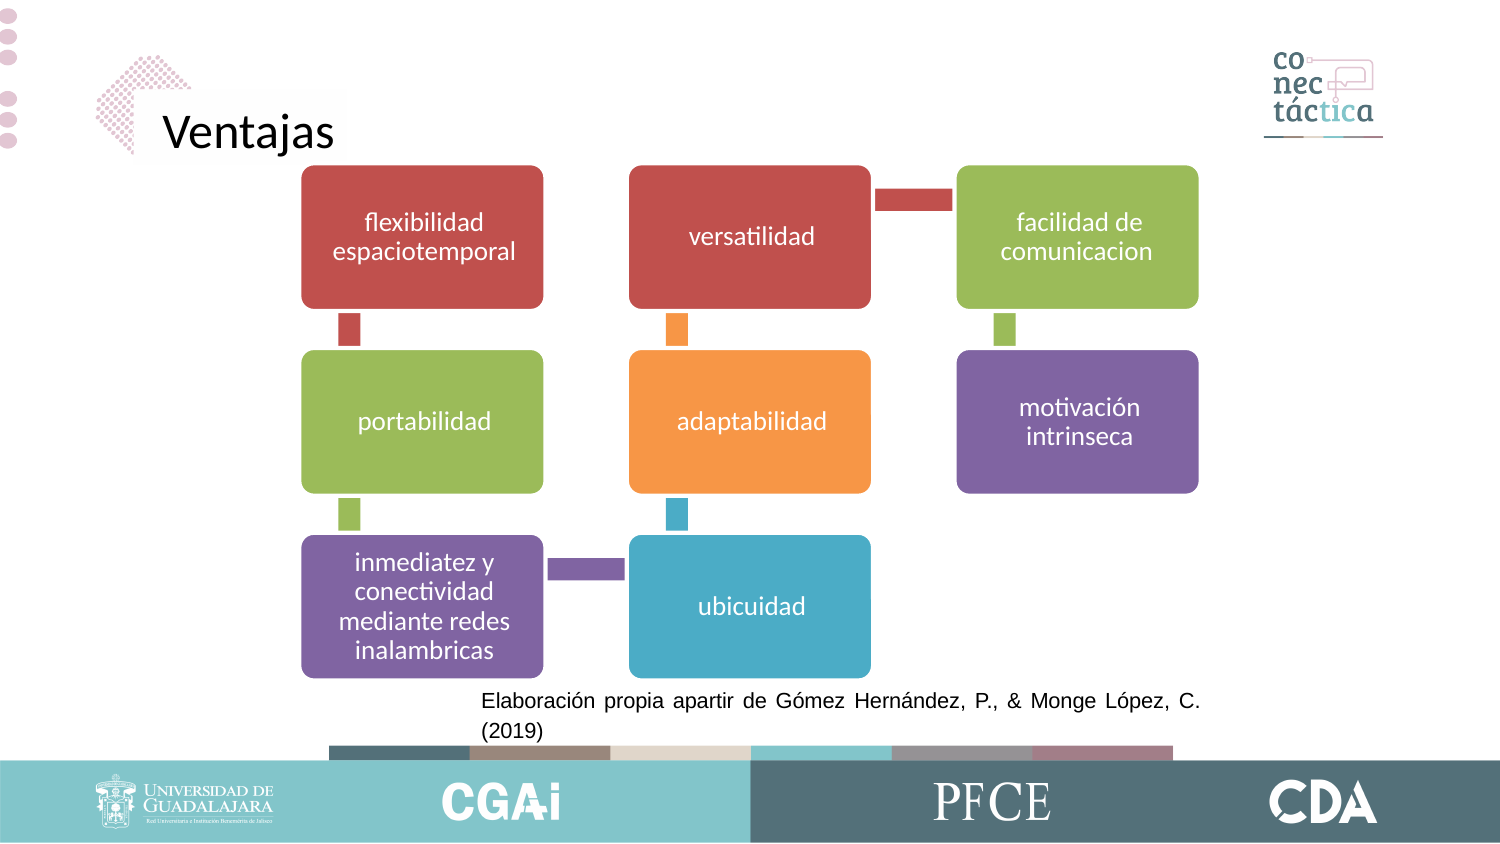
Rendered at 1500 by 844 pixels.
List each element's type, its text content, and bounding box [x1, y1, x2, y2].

text_box Ventajas [147, 91, 1046, 166]
picture [0, 0, 1500, 844]
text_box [298, 159, 1202, 685]
text_box Elaboración propia apartir de Gómez Hernández, P., & Monge López, C. (2019) [466, 675, 1217, 751]
